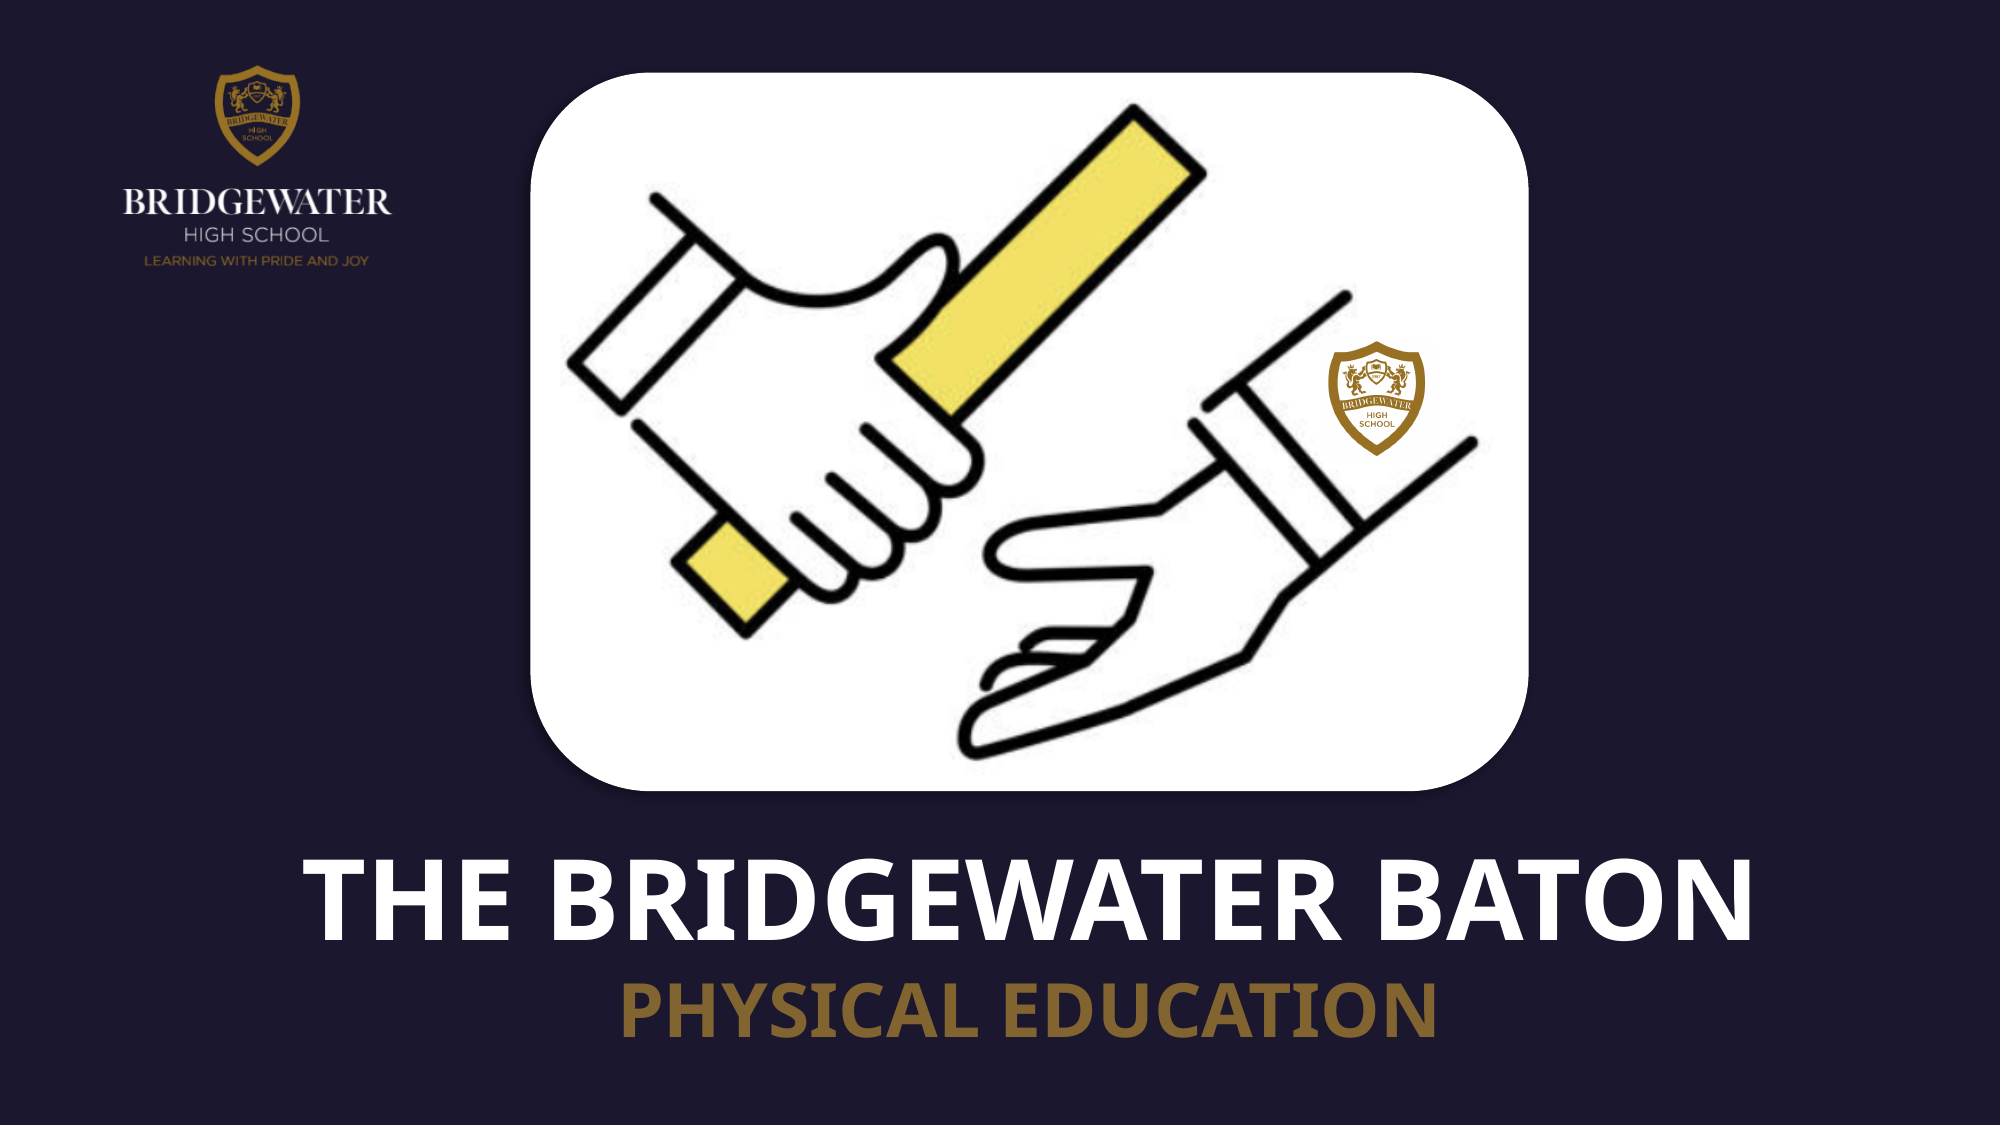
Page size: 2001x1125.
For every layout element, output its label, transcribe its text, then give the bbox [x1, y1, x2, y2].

text_box PHYSICAL EDUCATION [563, 948, 1496, 1060]
title THE BRIDGEWATER BATON [281, 725, 1782, 973]
picture [530, 72, 1529, 792]
